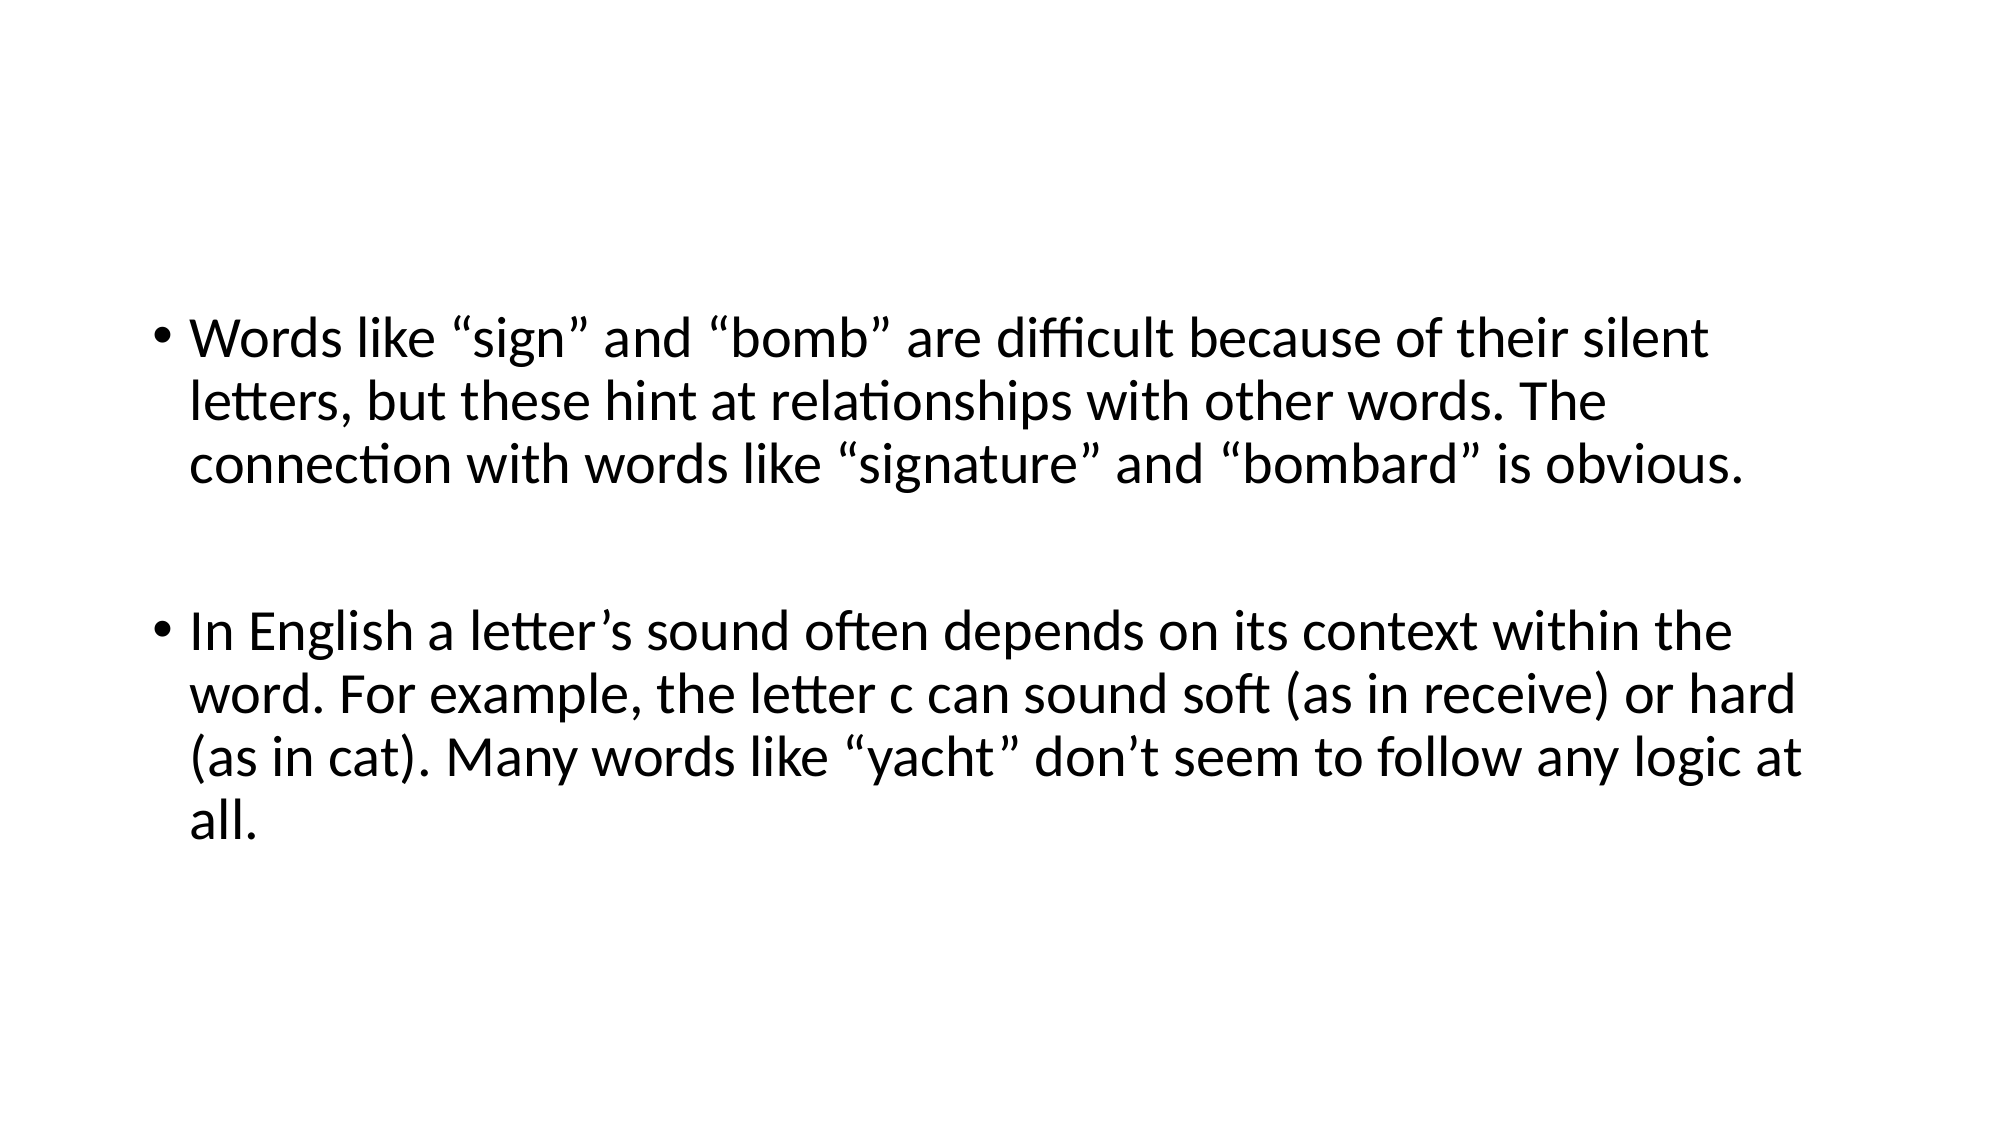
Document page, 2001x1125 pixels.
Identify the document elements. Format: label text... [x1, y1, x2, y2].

list Words like “sign” and “bomb” are difficult because of their silent letters, but these hint at relationships with other words. The connection with words like “signature” and “bombard” is obvious. In English a letter’s sound often depends on its context within the word. For example, the letter c can sound soft (as in receive) or hard (as in cat). Many words like “yacht” don’t seem to follow any logic at all. [137, 299, 1863, 1014]
